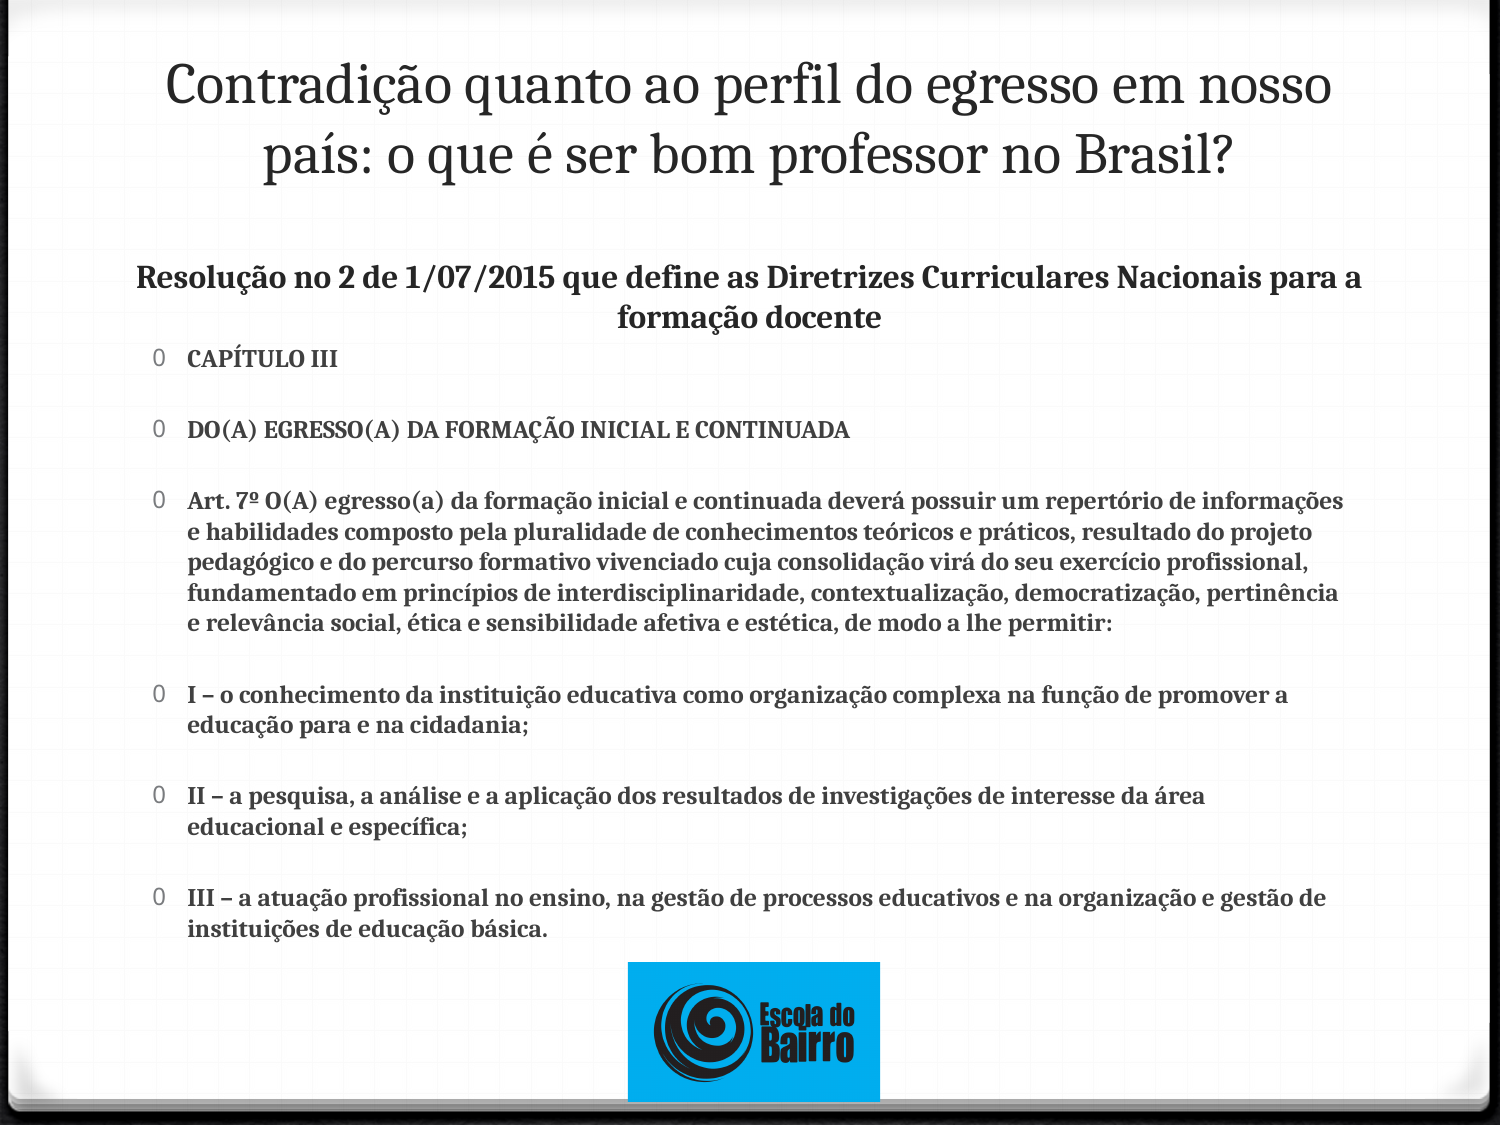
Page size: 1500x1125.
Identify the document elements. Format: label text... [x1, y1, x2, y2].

picture [0, 0, 1500, 1125]
title Contradição quanto ao perfil do egresso em nosso país: o que é ser bom professor no Brasil? Resolução no 2 de 1/07/2015 que define as Diretrizes Curriculares Nacionais para a formação docente [90, 71, 1410, 309]
list CAPÍTULO III DO(A) EGRESSO(A) DA FORMAÇÃO INICIAL E CONTINUADA Art. 7º O(A) egresso(a) da formação inicial e continuada deverá possuir um repertório de informações e habilidades composto pela pluralidade de conhecimentos teóricos e práticos, resultado do projeto pedagógico e do percurso formativo vivenciado cuja consolidação virá do seu exercício profissional, fundamentado em princípios de interdisciplinaridade, contextualização, democratização, pertinência e relevância social, ética e sensibilidade afetiva e estética, de modo a lhe permitir: I – o conhecimento da instituição educativa como organização complexa na função de promover a educação para e na cidadania; II – a pesquisa, a análise e a aplicação dos resultados de investigações de interesse da área educacional e específica; III – a atuação profissional no ensino, na gestão de processos educativos e na organização e gestão de instituições de educação básica. [137, 334, 1363, 983]
